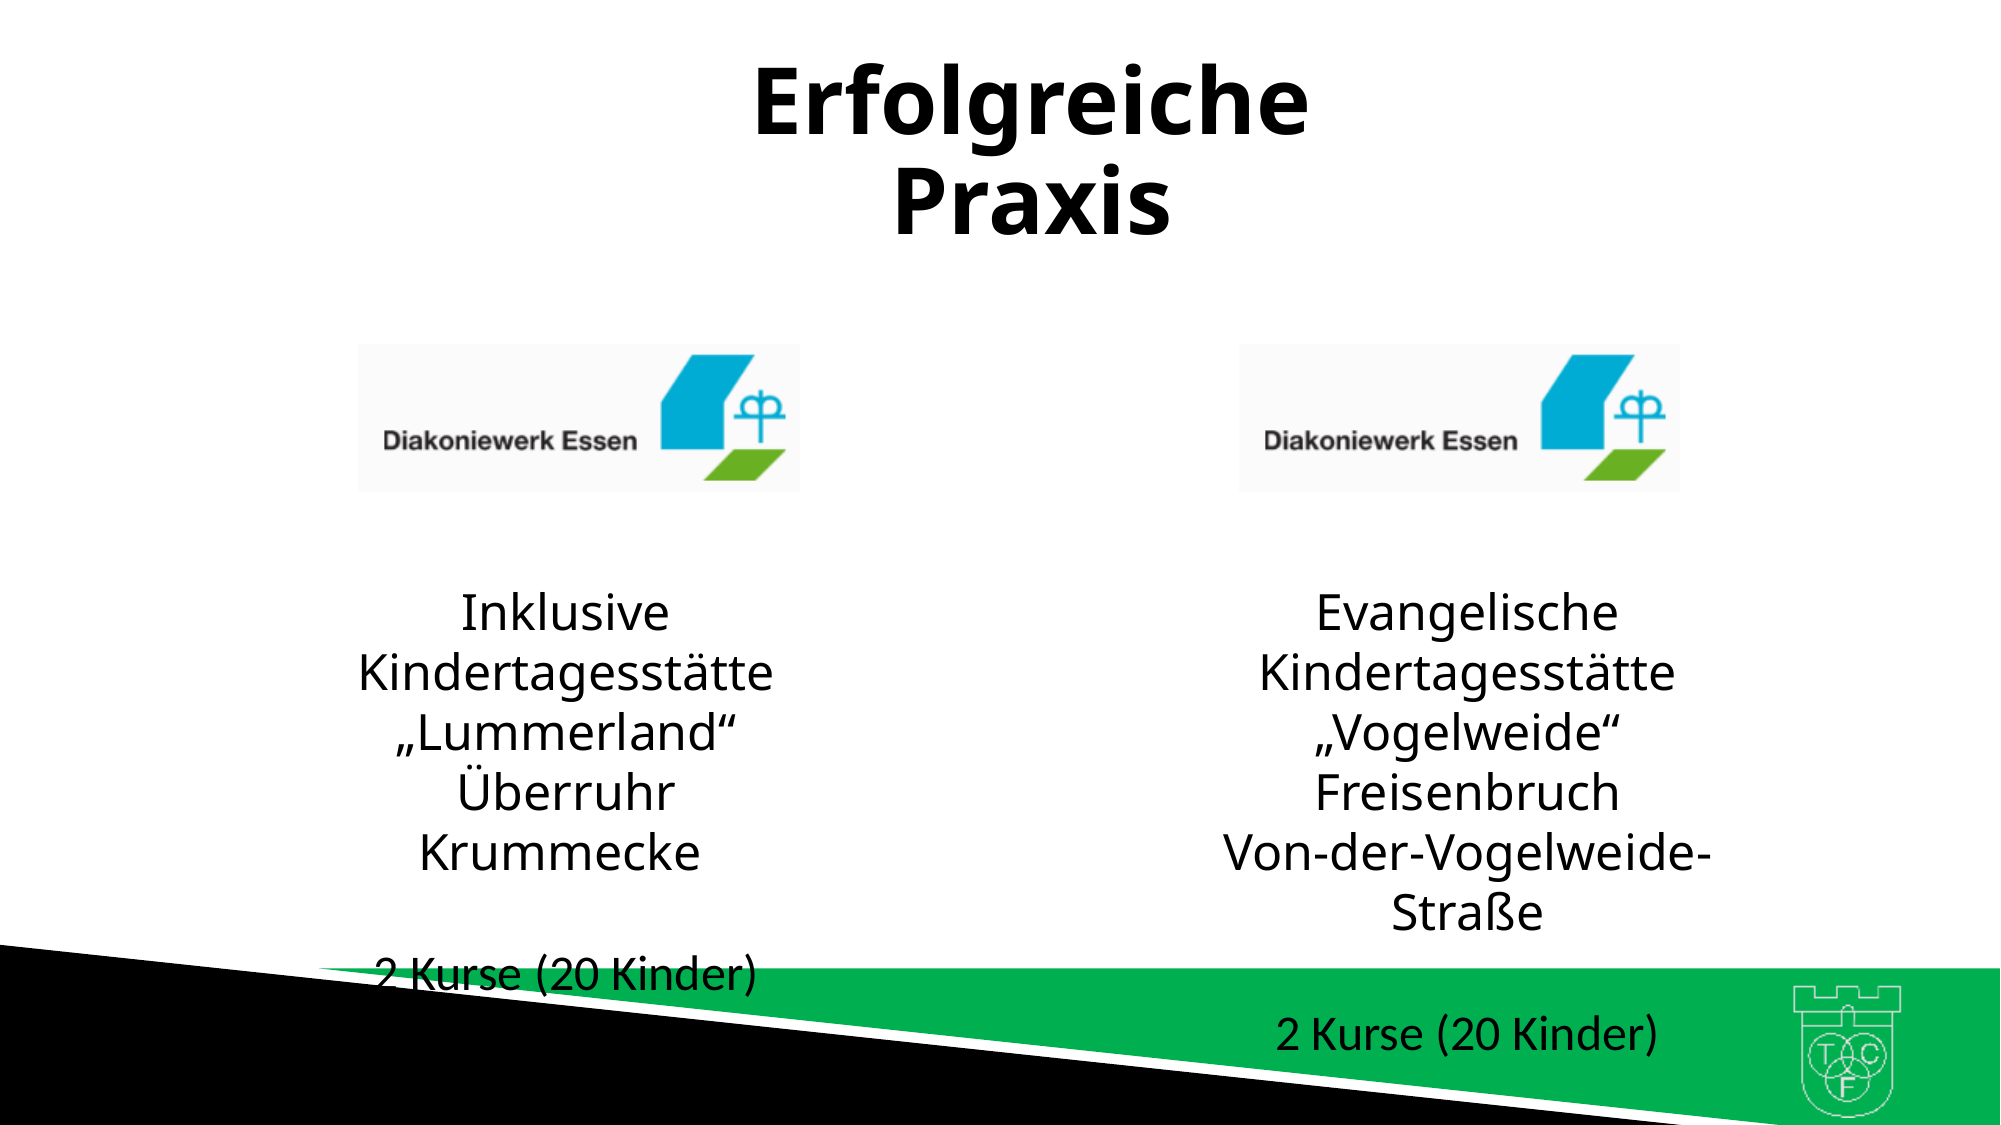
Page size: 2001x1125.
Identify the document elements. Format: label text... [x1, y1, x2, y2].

picture [358, 344, 800, 492]
text_box [1247, 967, 2000, 1125]
title Erfolgreiche Praxis [602, 45, 1460, 264]
picture [1789, 983, 1906, 1118]
text_box [687, 967, 1134, 1057]
text_box Inklusive Kindertagesstätte „Lummerland“ Überruhr Krummecke 2 Kurse (20 Kinder) [232, 573, 900, 1009]
picture [1239, 344, 1680, 492]
text_box Evangelische Kindertagesstätte „Vogelweide“ Freisenbruch Von-der-Vogelweide-Straße 2 Kurse (20 Kinder) [1134, 573, 1802, 1069]
text_box [0, 943, 1682, 1125]
